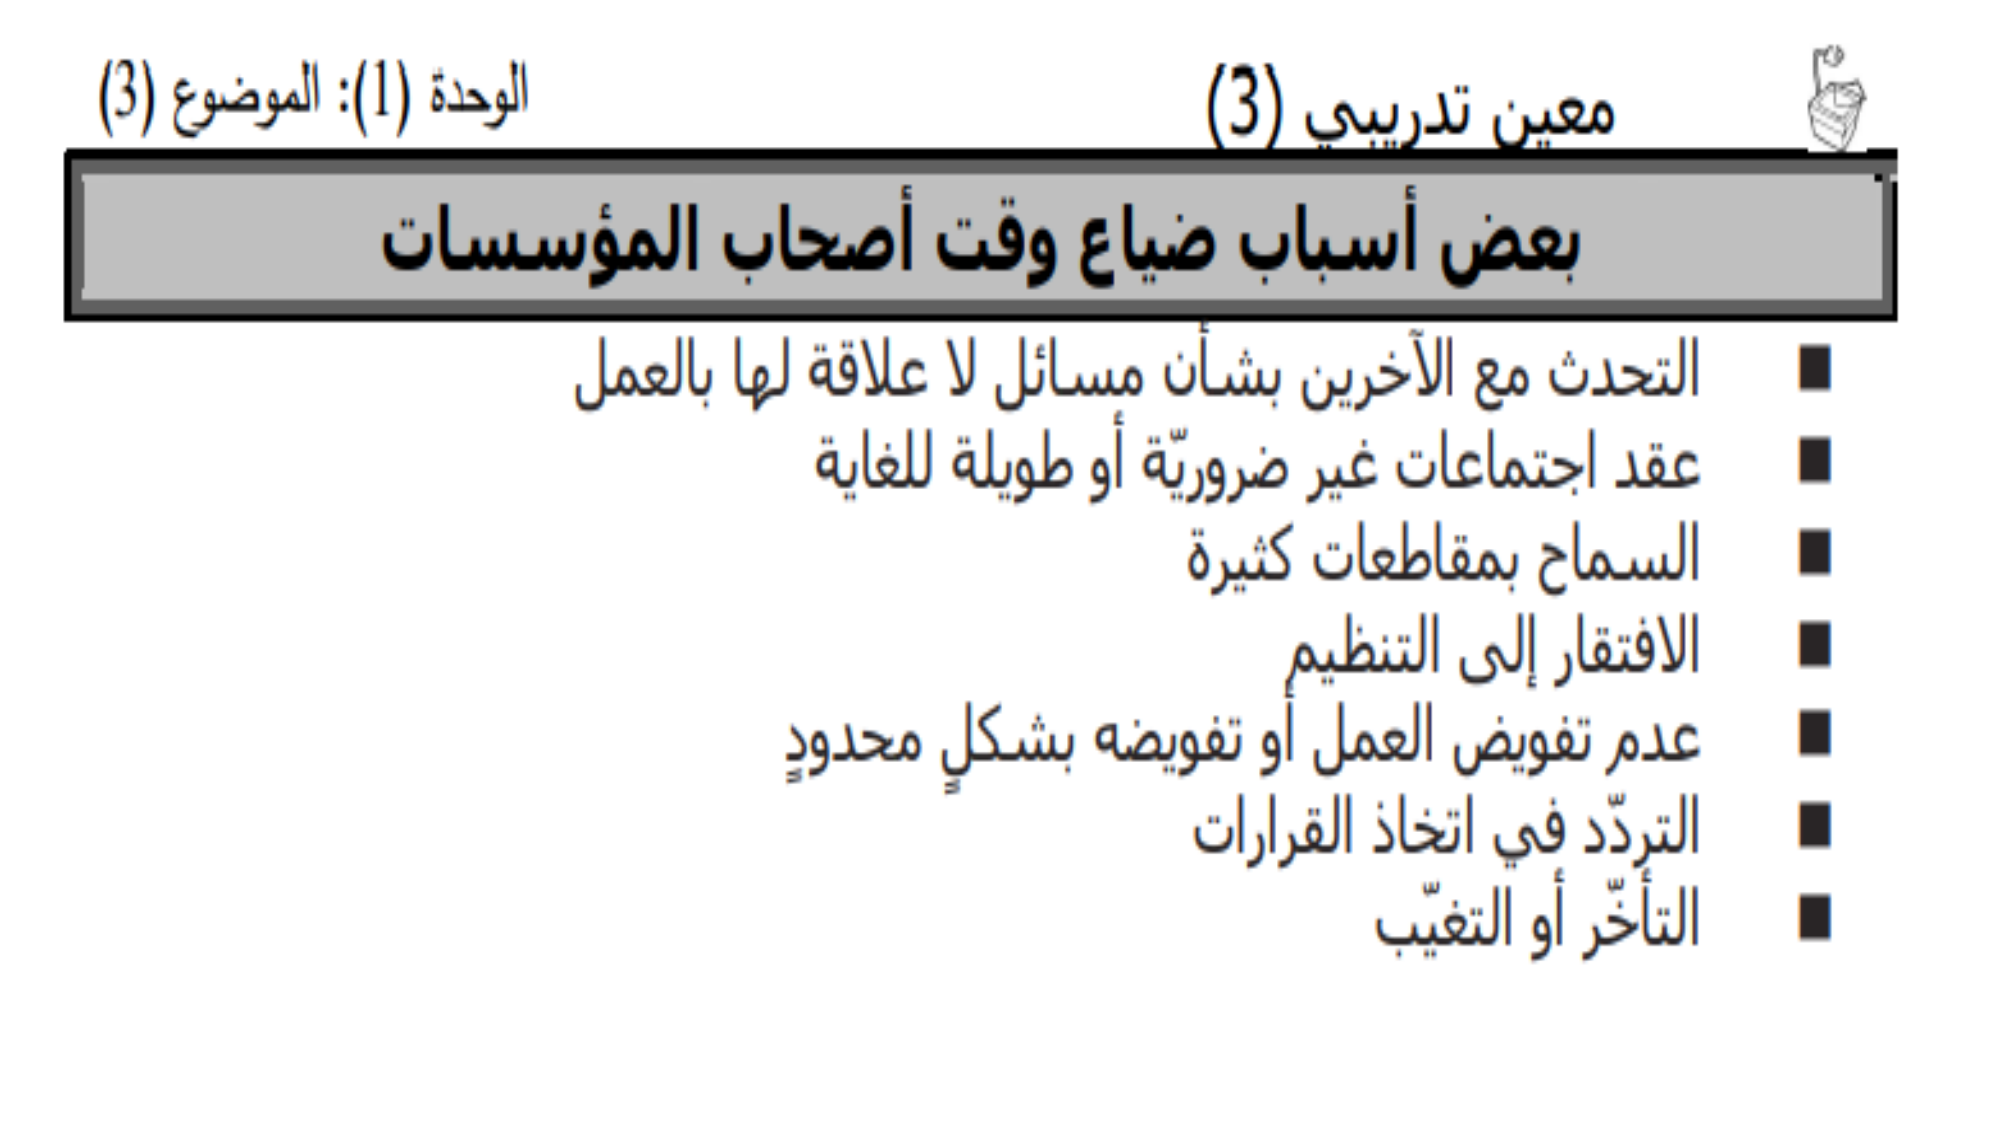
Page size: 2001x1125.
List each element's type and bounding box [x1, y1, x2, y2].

picture [16, 17, 1924, 1009]
